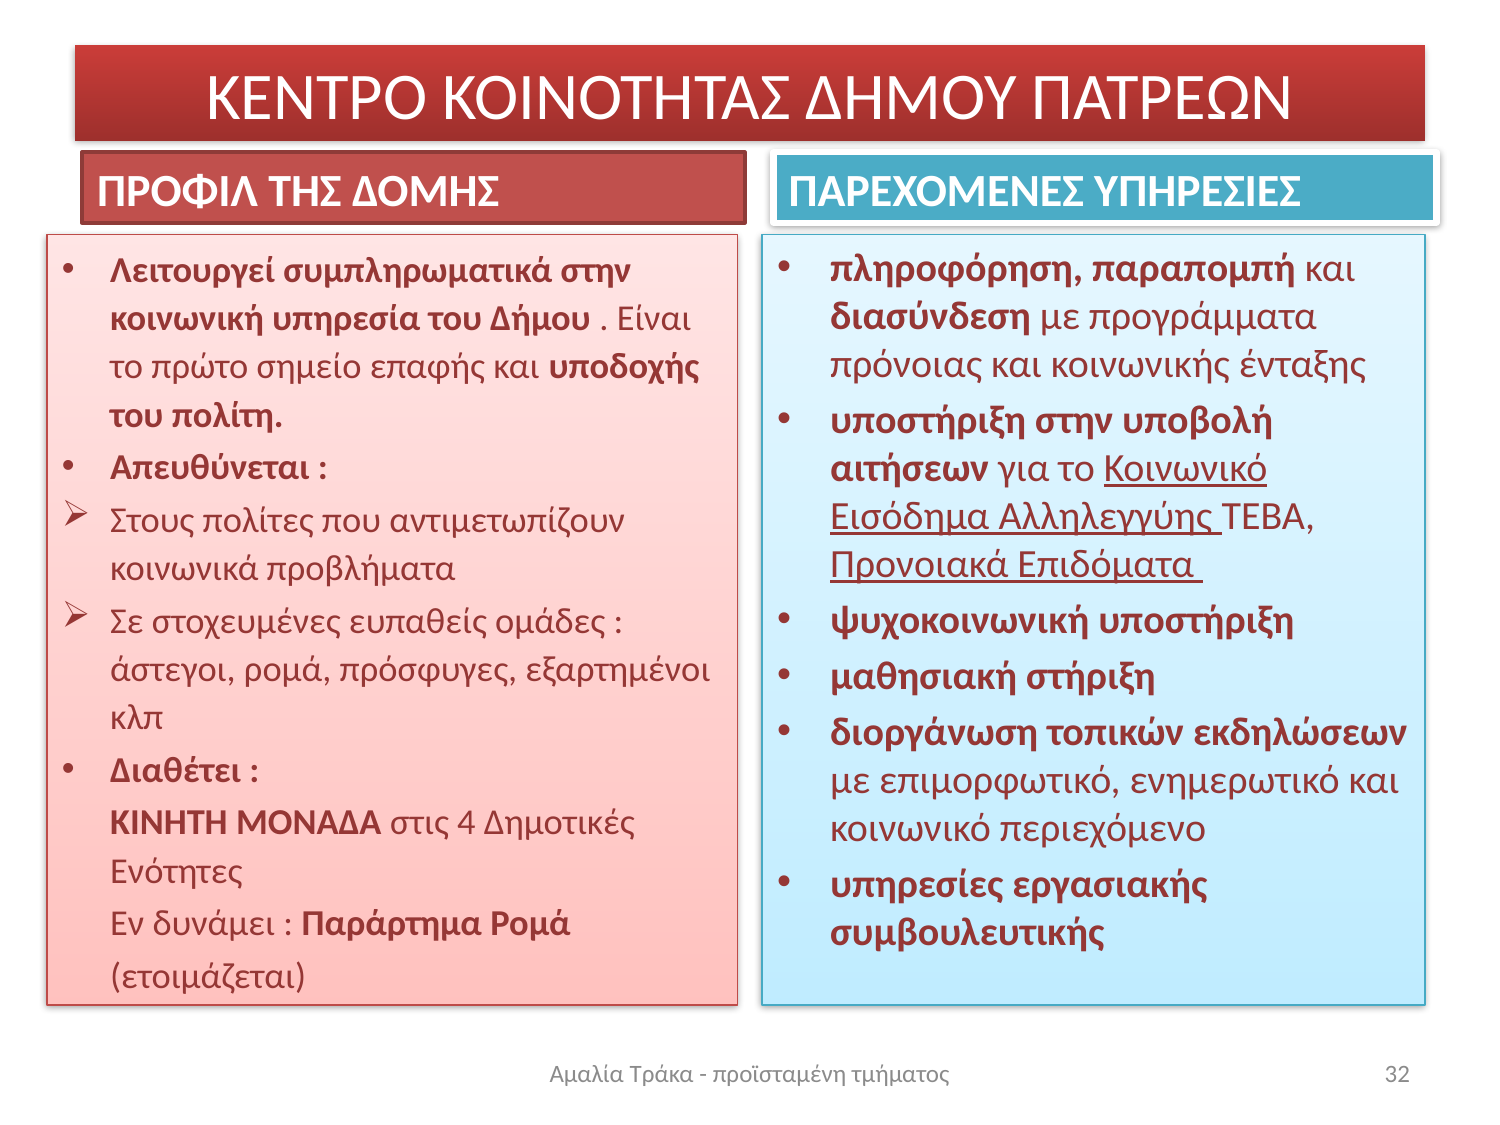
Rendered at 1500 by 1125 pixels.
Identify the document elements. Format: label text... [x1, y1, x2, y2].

title ΚΕΝΤΡΟ ΚΟΙΝΟΤΗΤΑΣ ΔΗΜΟΥ ΠΑΤΡΕΩΝ [75, 45, 1425, 141]
list πληροφόρηση, παραπομπή και διασύνδεση με προγράμματα πρόνοιας και κοινωνικής ένταξης υποστήριξη στην υποβολή αιτήσεων για το Κοινωνικό Εισόδημα Αλληλεγγύης ΤΕΒΑ, Προνοιακά Επιδόματα ψυχοκοινωνική υποστήριξη μαθησιακή στήριξη διοργάνωση τοπικών εκδηλώσεων με επιμορφωτικό, ενημερωτικό και κοινωνικό περιεχόμενο υπηρεσίες εργασιακής συμβουλευτικής [761, 234, 1426, 1006]
list ΠΑΡΕΧΟΜΕΝΕΣ ΥΠΗΡΕΣΙΕΣ [770, 149, 1440, 226]
list ΠΡΟΦΙΛ ΤΗΣ ΔΟΜΗΣ [80, 150, 747, 225]
footer Αμαλία Τράκα - προϊσταμένη τμήματος [512, 1042, 988, 1103]
slide_number 32 [1074, 1042, 1425, 1103]
list Λειτουργεί συμπληρωματικά στην κοινωνική υπηρεσία του Δήμου . Είναι το πρώτο σημείο επαφής και υποδοχής του πολίτη. Απευθύνεται : Στους πολίτες που αντιμετωπίζουν κοινωνικά προβλήματα Σε στοχευμένες ευπαθείς ομάδες : άστεγοι, ρομά, πρόσφυγες, εξαρτημένοι κλπ Διαθέτει : ΚΙΝΗΤΗ ΜΟΝΑΔΑ στις 4 Δημοτικές Ενότητες Εν δυνάμει : Παράρτημα Ρομά (ετοιμάζεται) [46, 234, 738, 1006]
